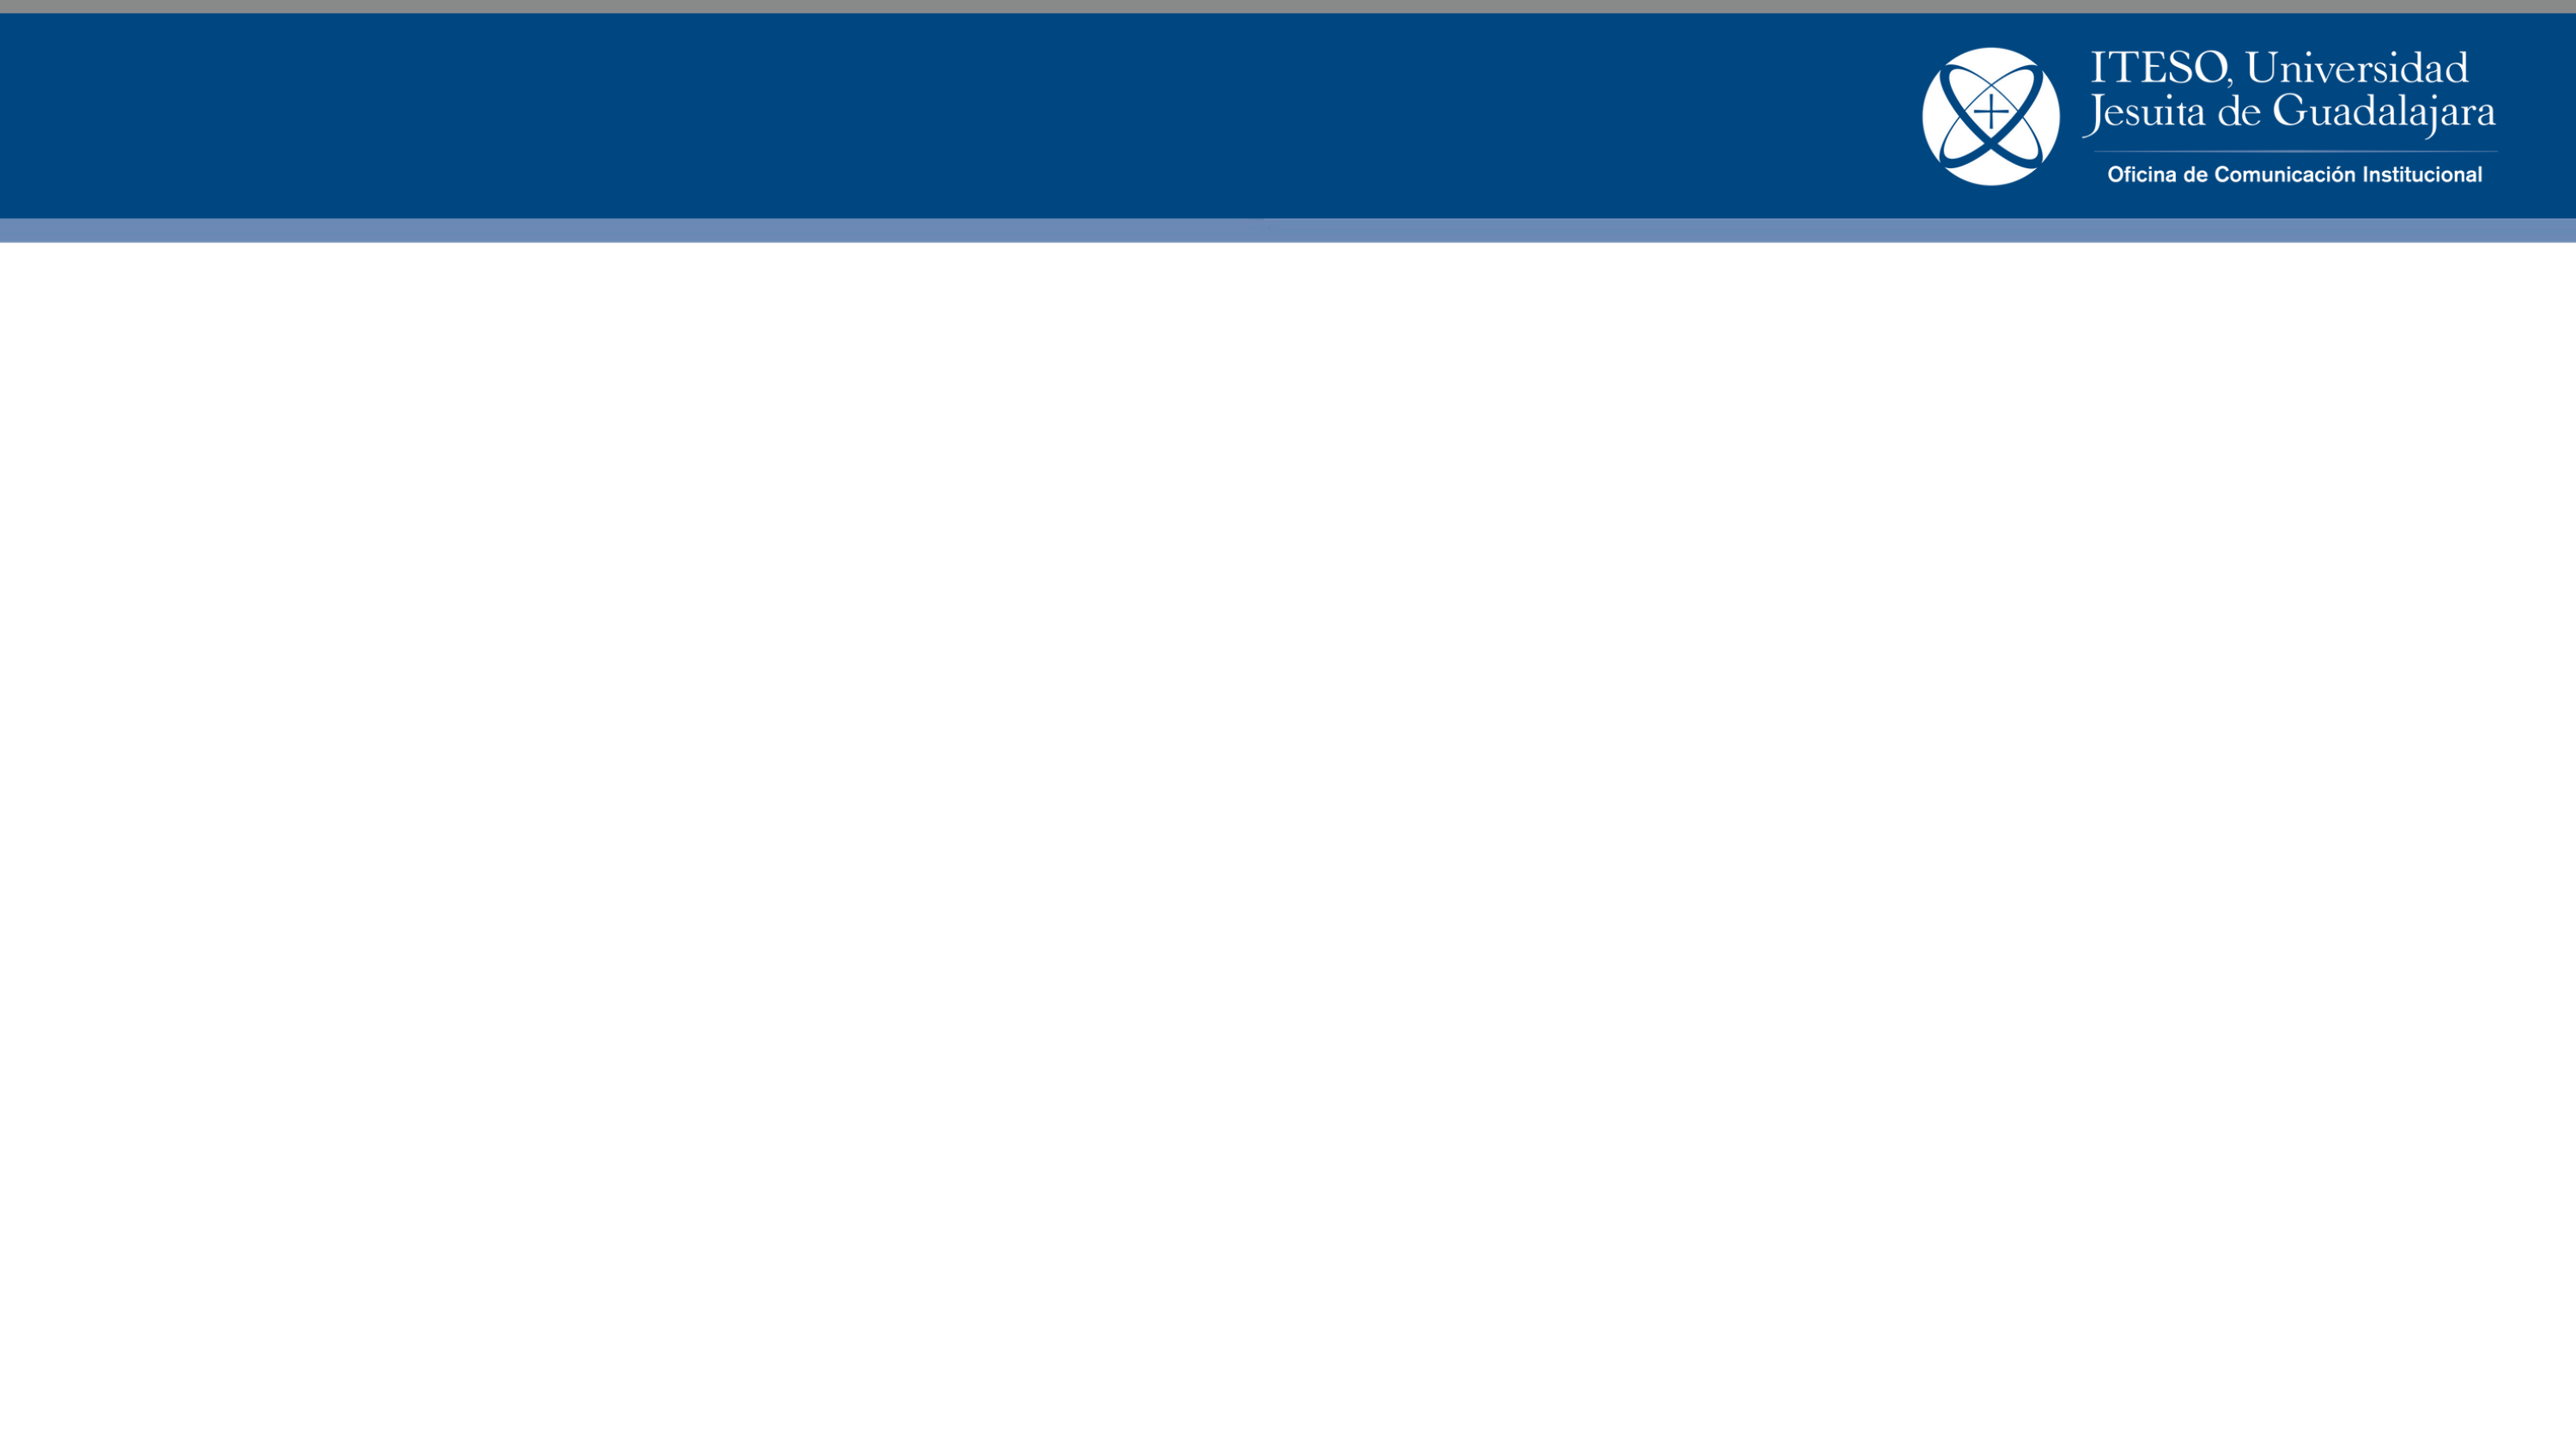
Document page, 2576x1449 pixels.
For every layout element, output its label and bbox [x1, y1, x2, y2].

text_box [1892, 15, 2529, 218]
text_box [0, 0, 2576, 245]
